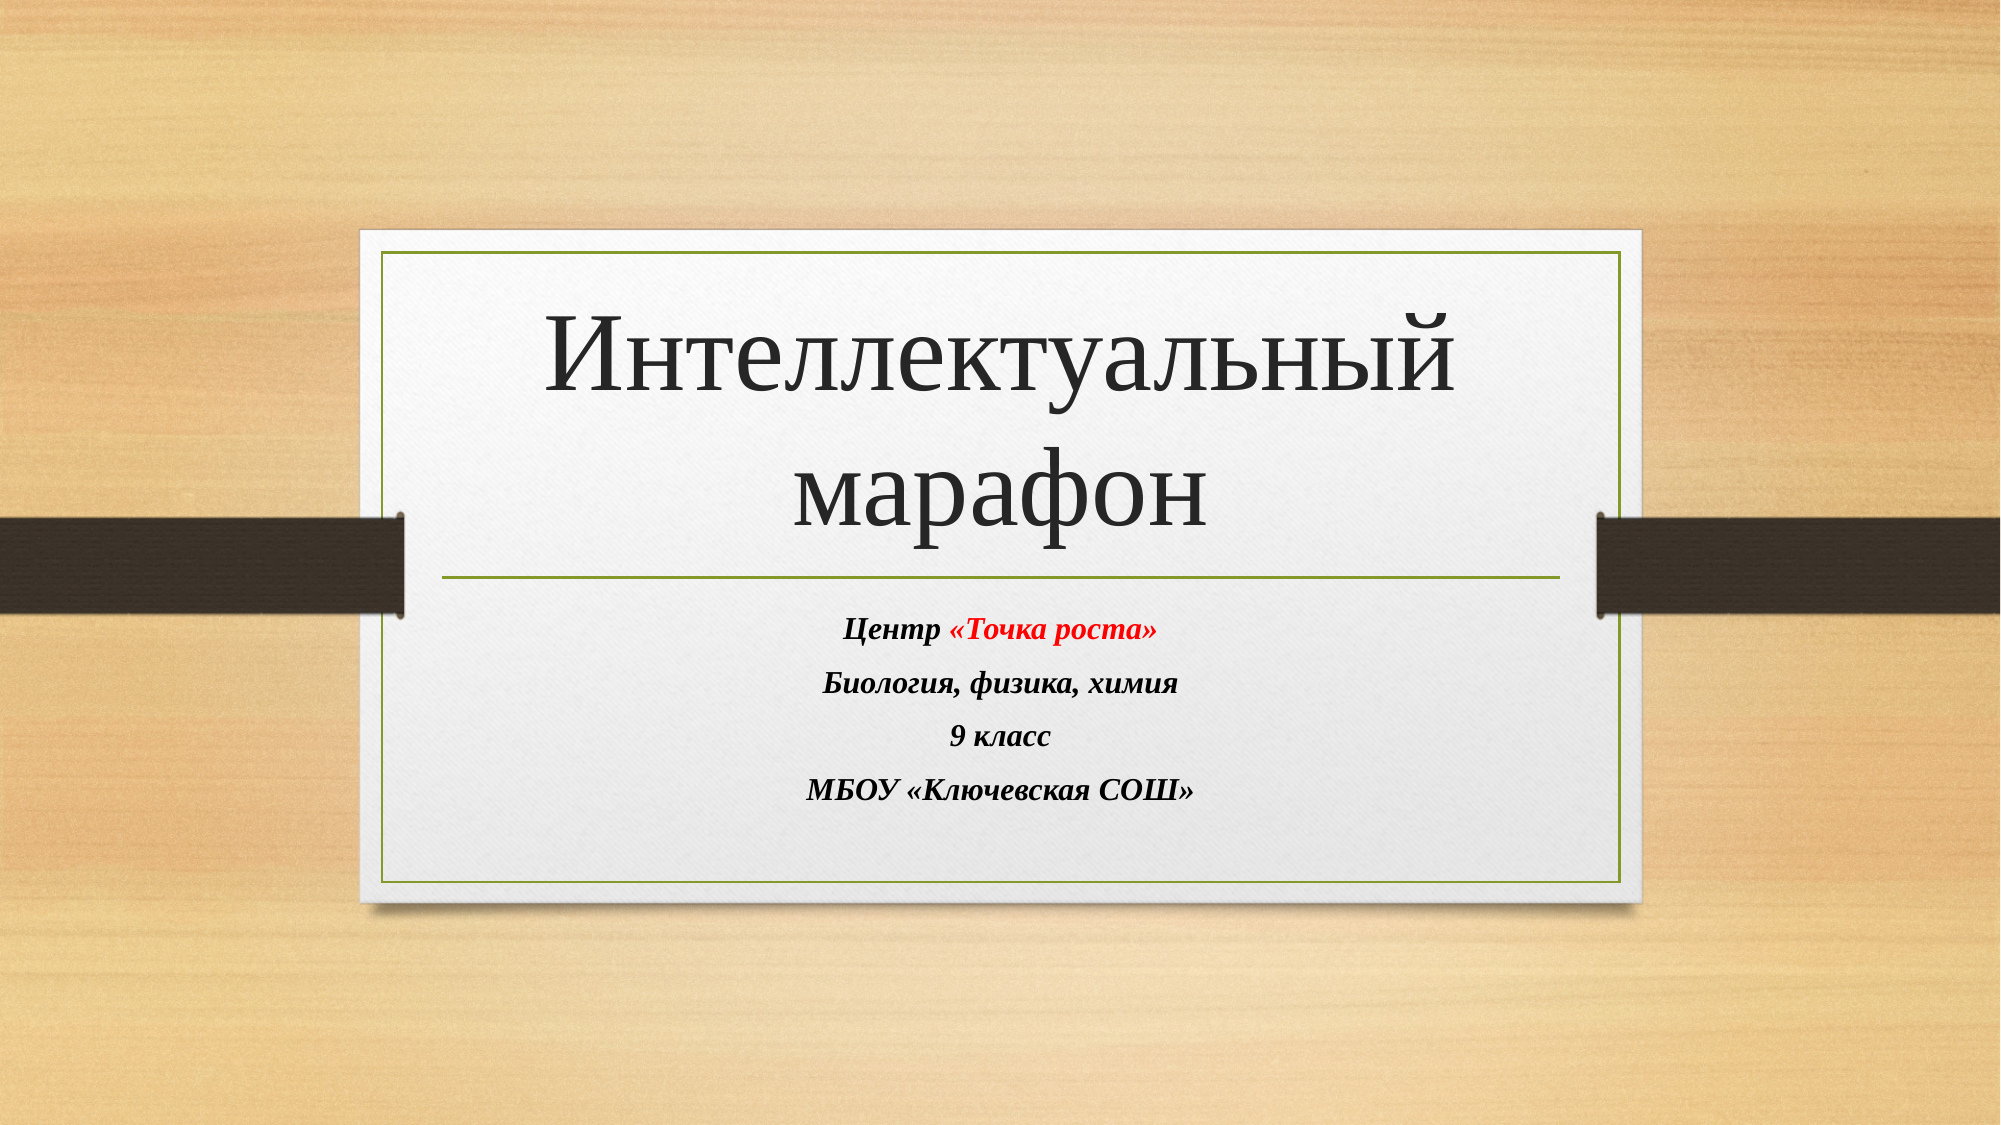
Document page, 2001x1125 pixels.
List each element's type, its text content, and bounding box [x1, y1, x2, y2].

subtitle Центр «Точка роста» Биология, физика, химия 9 класс МБОУ «Ключевская СОШ» [441, 600, 1560, 817]
title Интеллектуальный марафон [441, 306, 1560, 556]
picture [0, 0, 2001, 1125]
